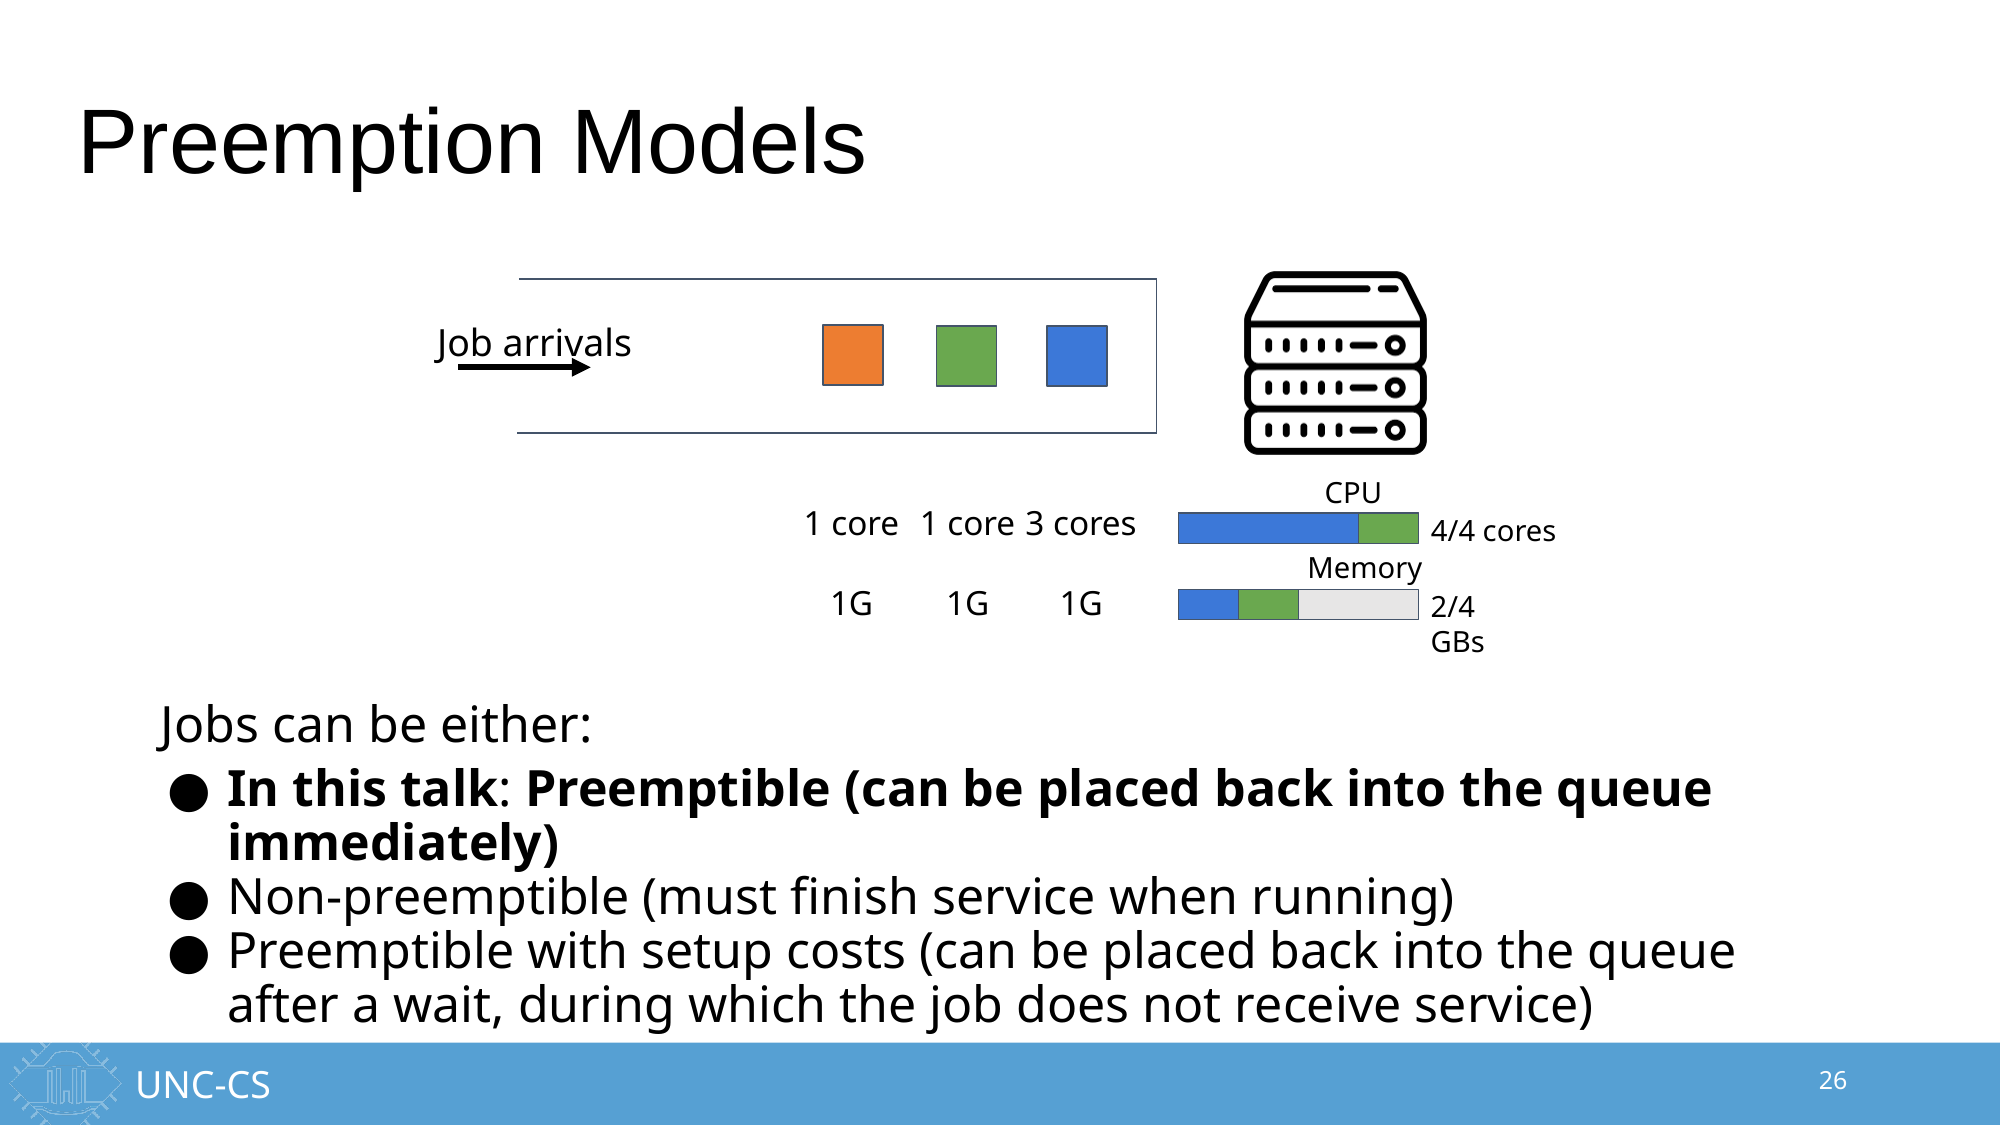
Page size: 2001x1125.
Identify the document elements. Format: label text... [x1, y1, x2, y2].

picture [0, 1042, 127, 1125]
slide_number 26 [1637, 1052, 1863, 1113]
list Jobs can be either: In this talk: Preemptible (can be placed back into the queue immediately) Non-preemptible (must finish service when running) Preemptible with setup costs (can be placed back into the queue after a wait, during which the job does not receive service) [137, 684, 1863, 993]
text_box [421, 250, 1579, 640]
title Preemption Models [62, 34, 1788, 253]
